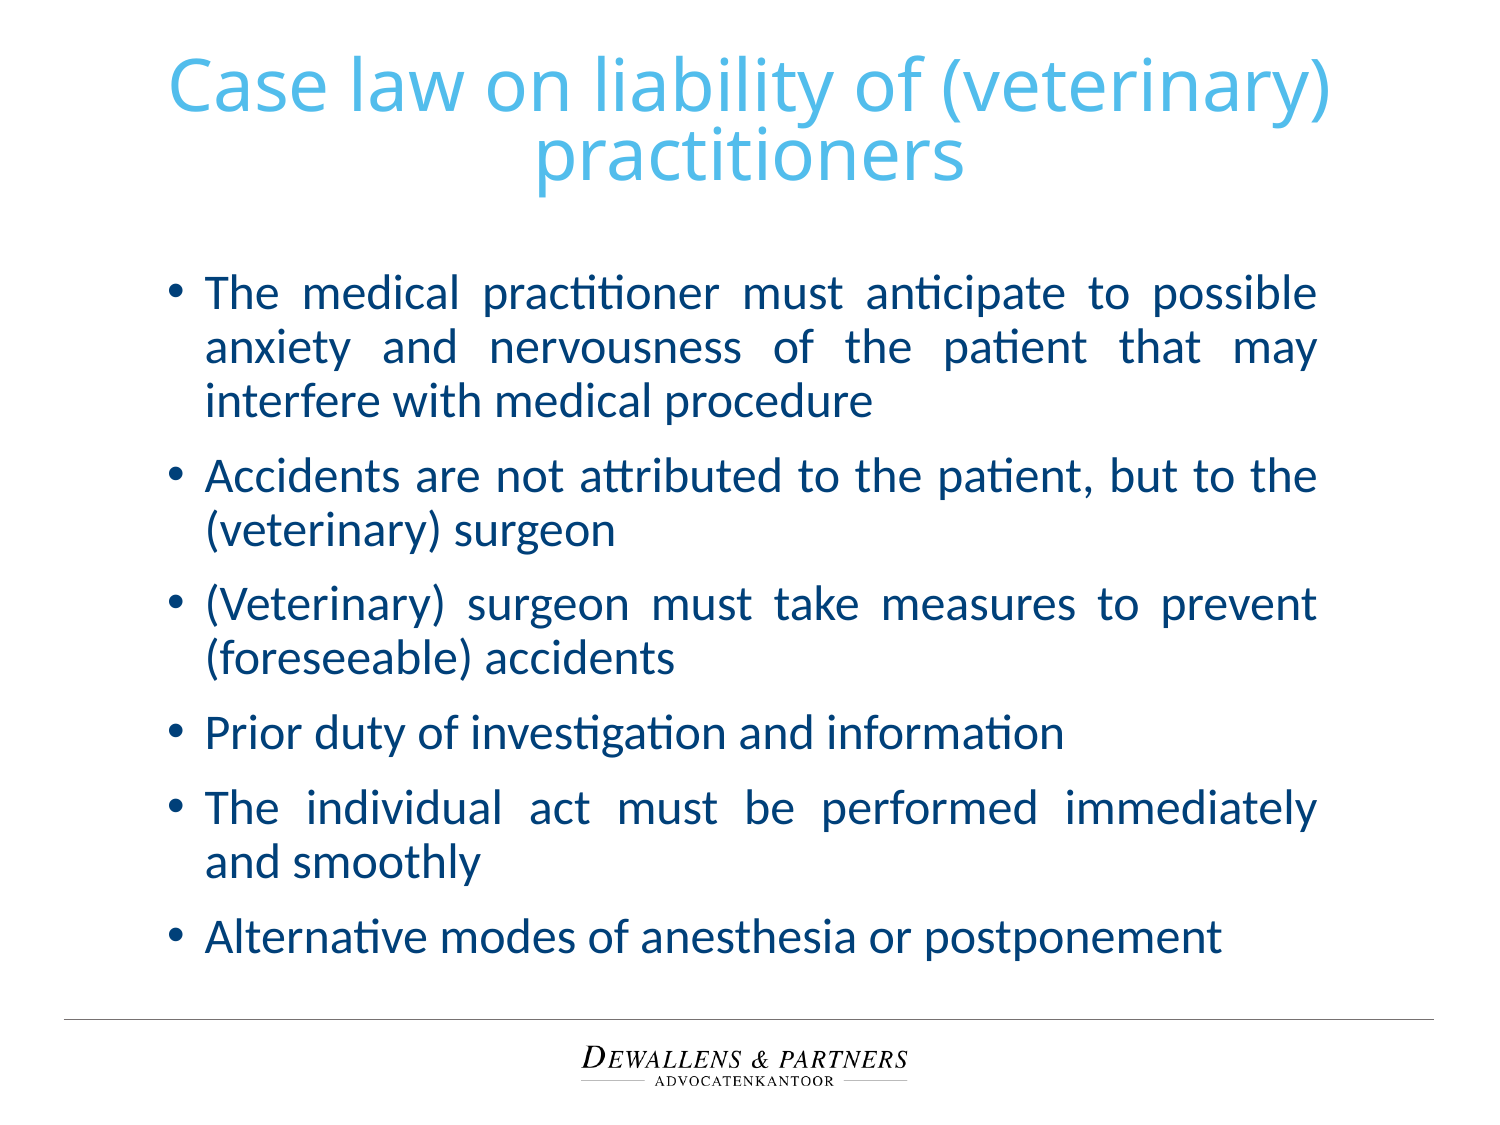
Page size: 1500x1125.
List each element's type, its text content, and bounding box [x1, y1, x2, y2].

list The medical practitioner must anticipate to possible anxiety and nervousness of the patient that may interfere with medical procedure Accidents are not attributed to the patient, but to the (veterinary) surgeon (Veterinary) surgeon must take measures to prevent (foreseeable) accidents Prior duty of investigation and information The individual act must be performed immediately and smoothly Alternative modes of anesthesia or postponement [152, 227, 1334, 1004]
picture [568, 1041, 917, 1092]
title Case law on liability of (veterinary) practitioners [103, 46, 1397, 203]
